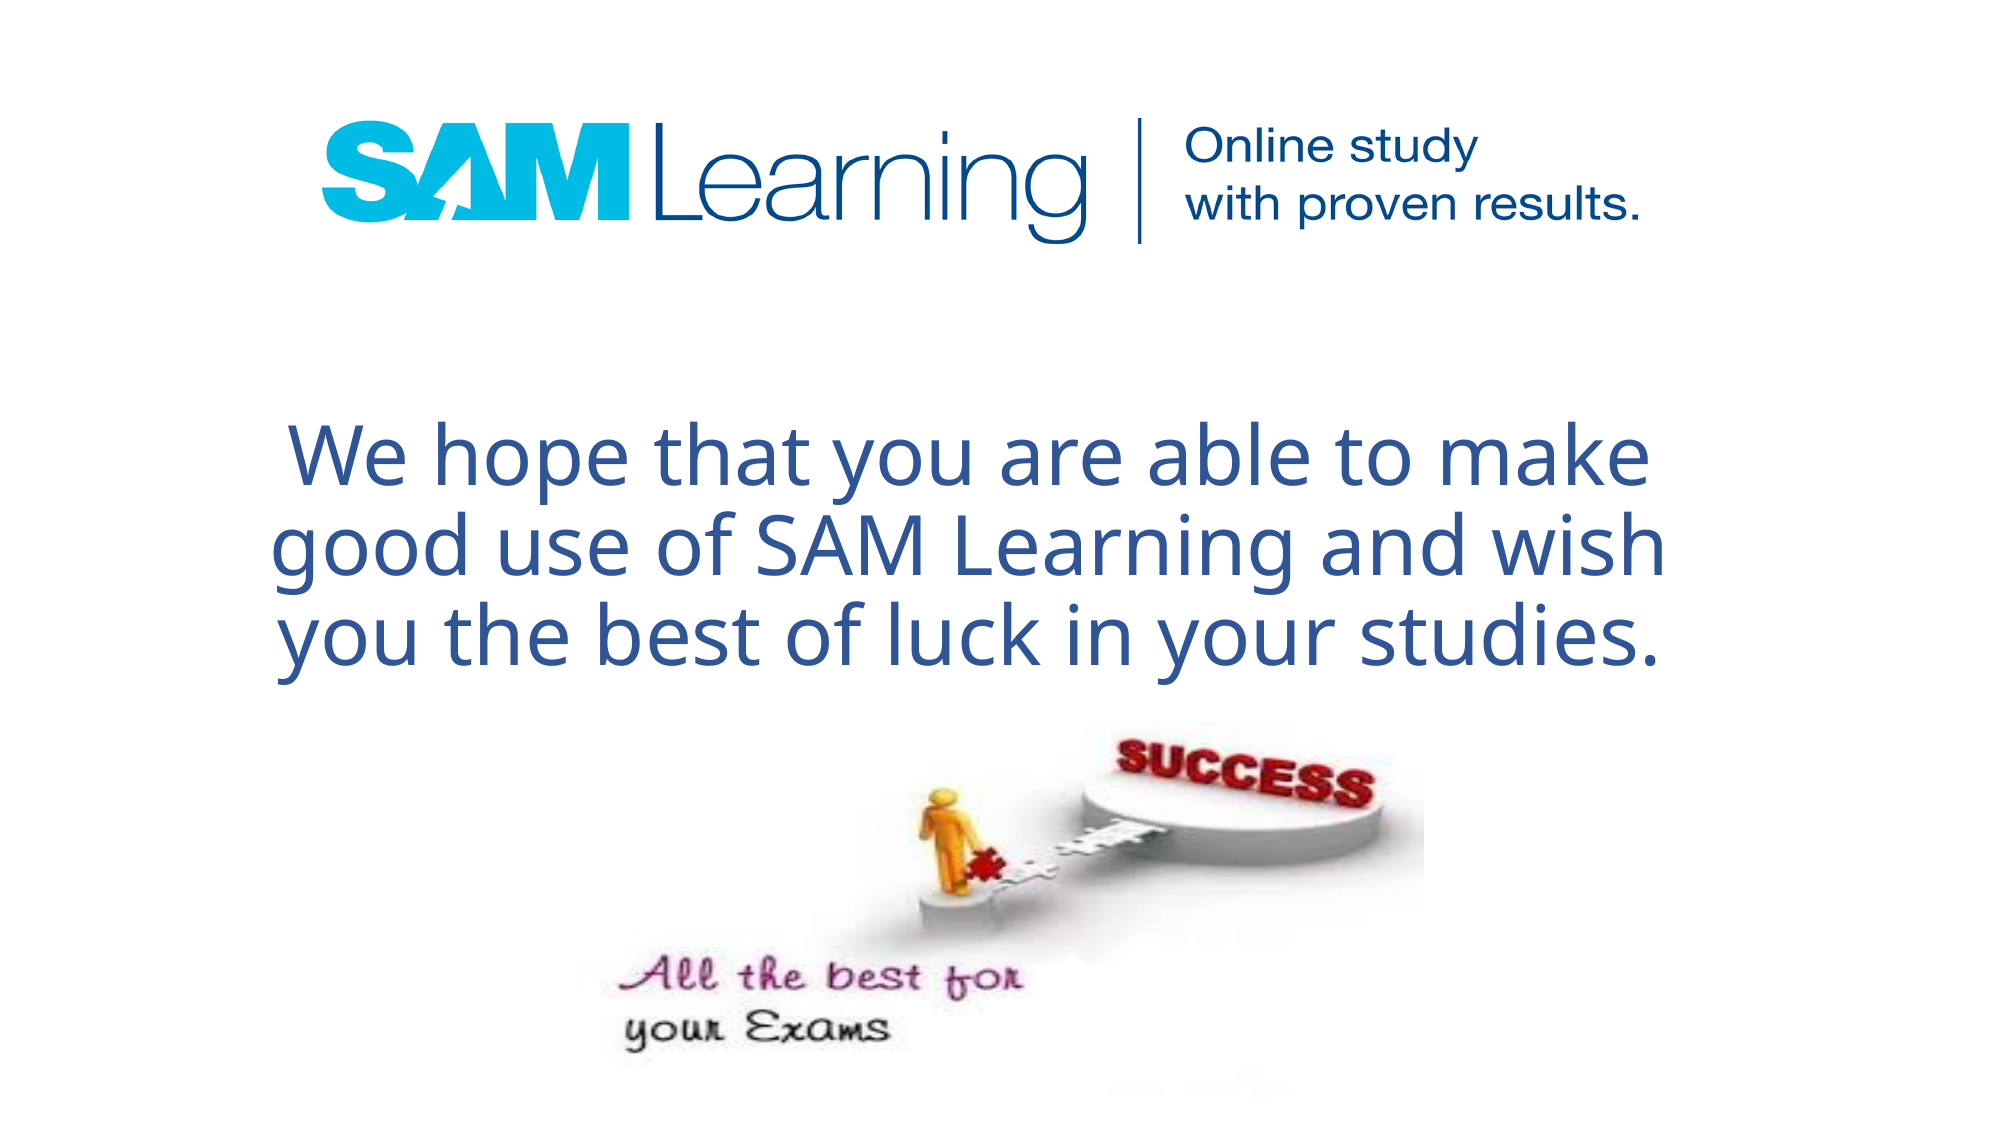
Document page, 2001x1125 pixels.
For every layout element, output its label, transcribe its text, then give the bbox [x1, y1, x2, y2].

list We hope that you are able to make good use of SAM Learning and wish you the best of luck in your studies. [231, 284, 1709, 795]
picture [576, 687, 1424, 1099]
picture [322, 118, 1638, 244]
